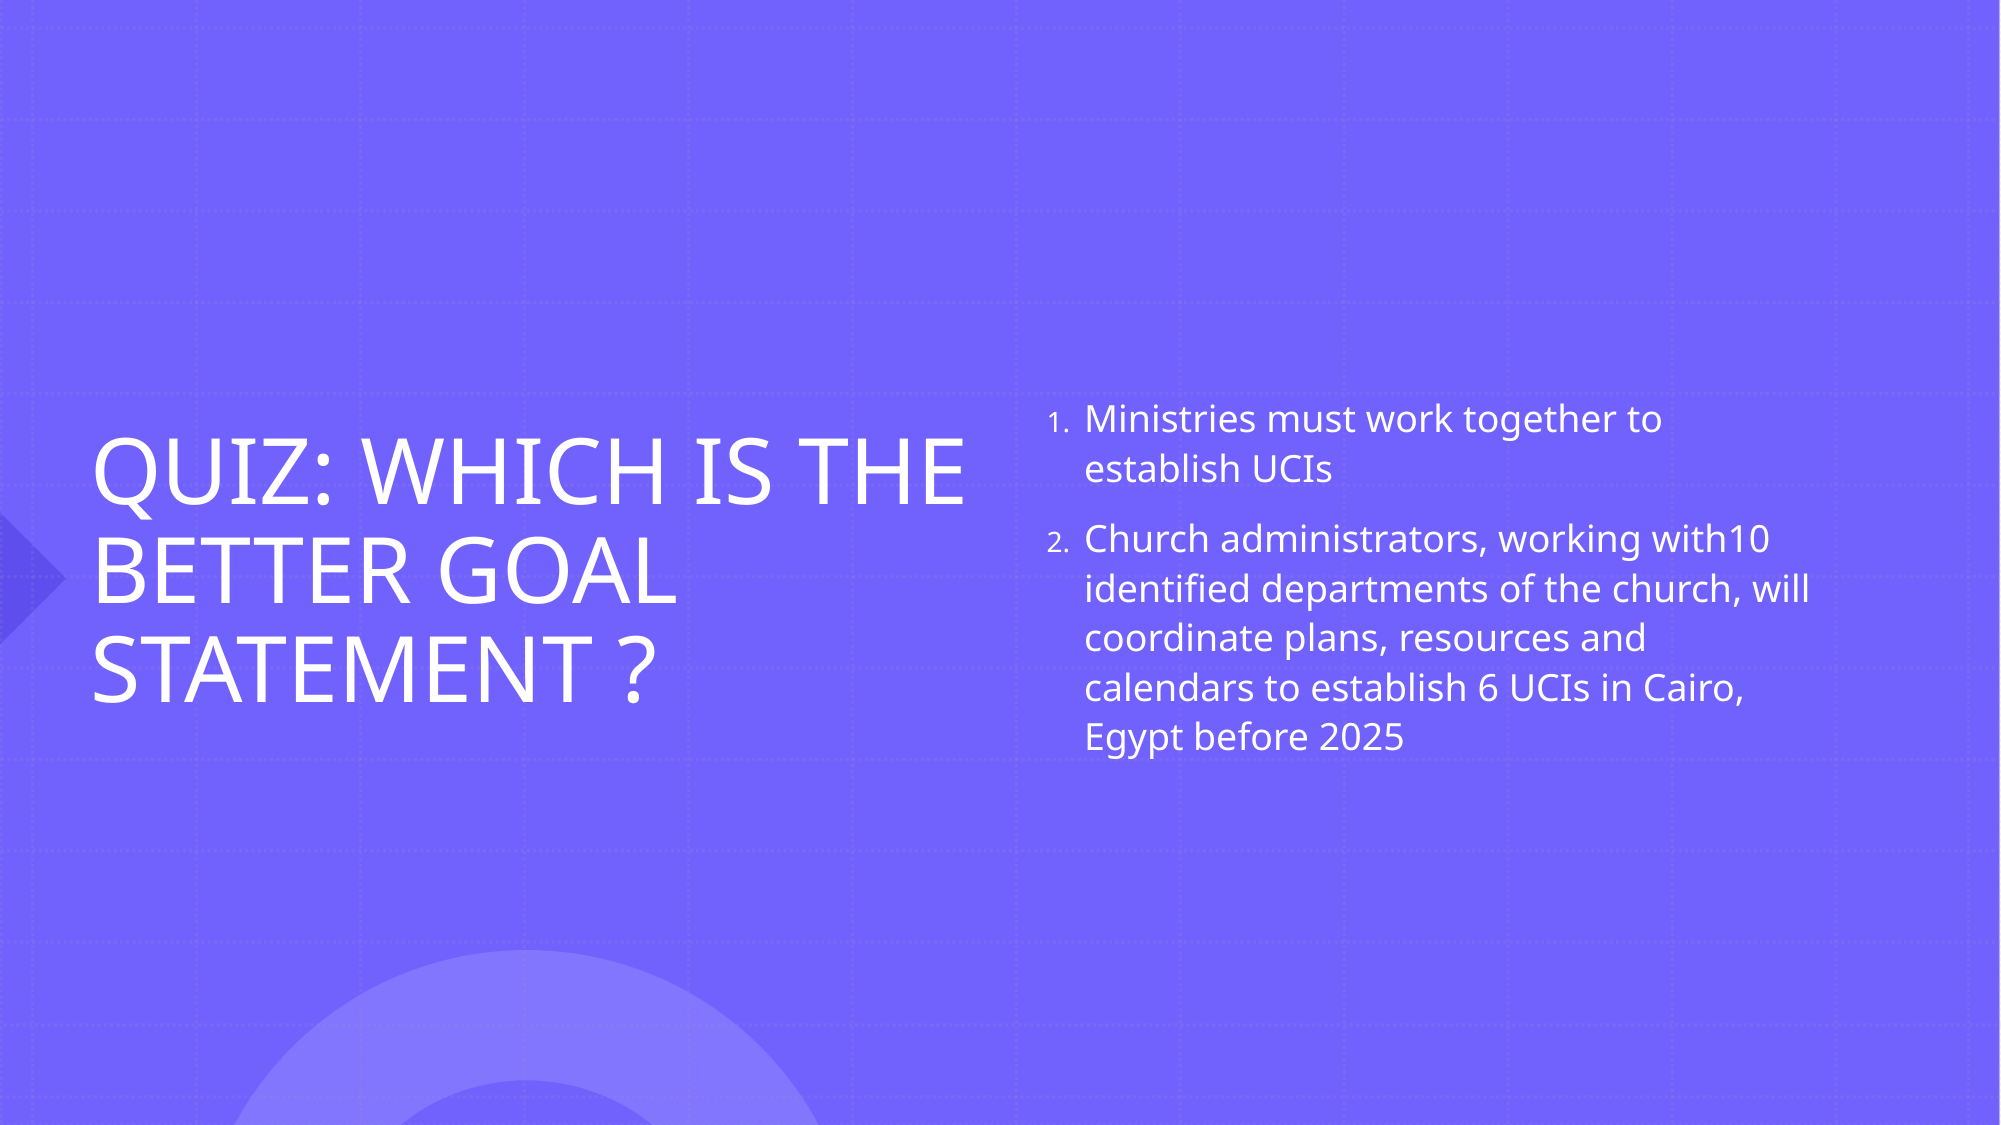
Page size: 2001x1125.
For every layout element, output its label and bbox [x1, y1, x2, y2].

text_box [0, 0, 2000, 1125]
